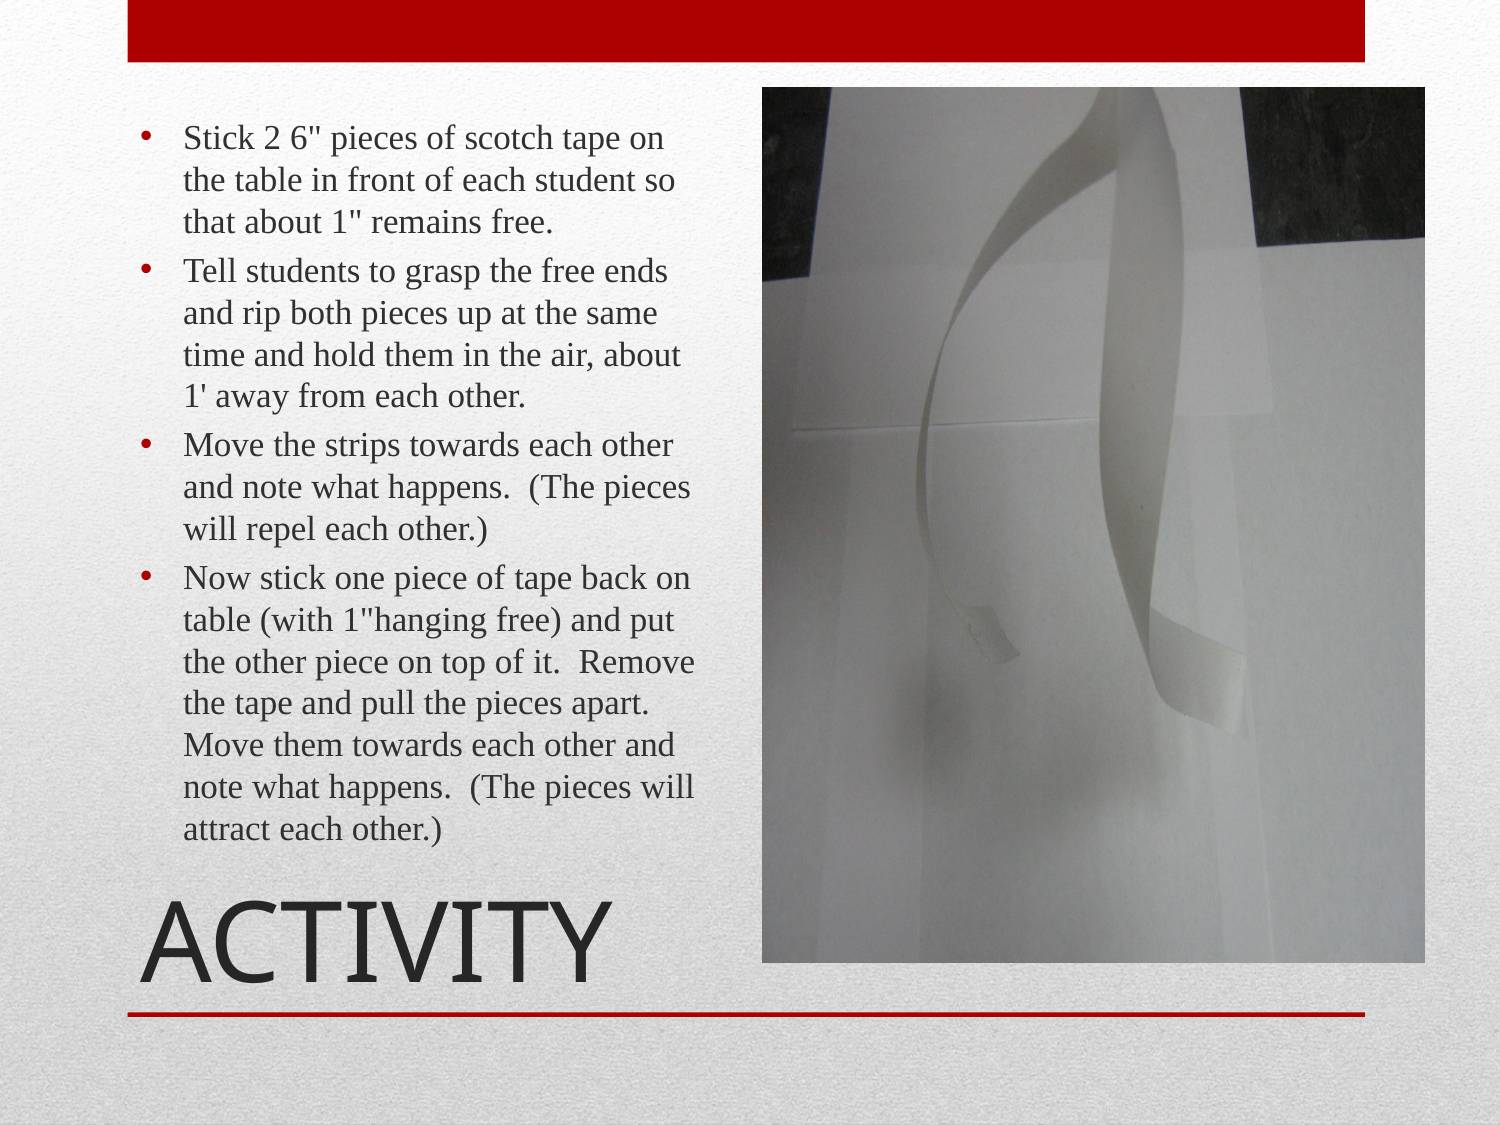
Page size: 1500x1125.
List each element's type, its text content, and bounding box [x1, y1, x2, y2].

list Stick 2 6" pieces of scotch tape on the table in front of each student so that about 1" remains free. Tell students to grasp the free ends and rip both pieces up at the same time and hold them in the air, about 1' away from each other. Move the strips towards each other and note what happens. (The pieces will repel each other.) Now stick one piece of tape back on table (with 1"hanging free) and put the other piece on top of it. Remove the tape and pull the pieces apart. Move them towards each other and note what happens. (The pieces will attract each other.) [125, 99, 725, 863]
title ACTIVITY [125, 750, 1238, 1013]
picture [761, 86, 1426, 964]
